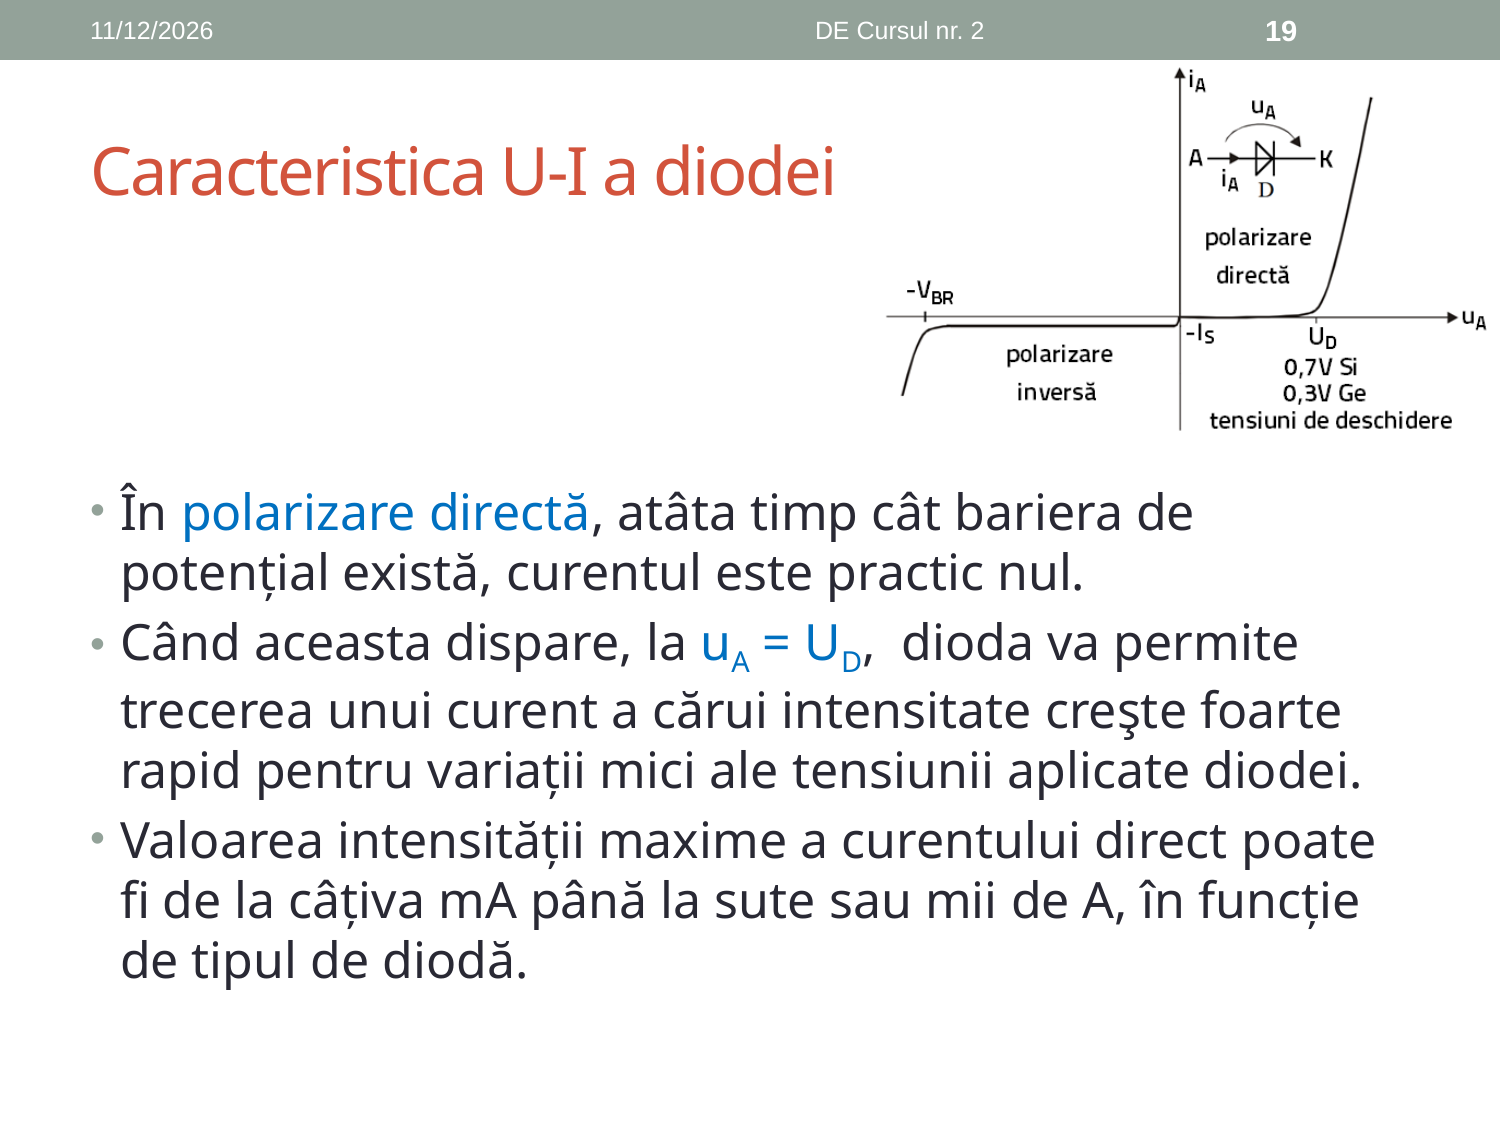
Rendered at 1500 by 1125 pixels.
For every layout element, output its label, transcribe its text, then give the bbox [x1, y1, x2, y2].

footer DE Cursul nr. 2 [562, 3, 1238, 57]
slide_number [75, 3, 550, 57]
title Caracteristica U-I a diodei [75, 87, 878, 250]
slide_number 19 [1250, 3, 1425, 57]
list În polarizare directă, atâta timp cât bariera de potențial există, curentul este practic nul. Când aceasta dispare, la uA = UD, dioda va permite trecerea unui curent a cărui intensitate creşte foarte rapid pentru variații mici ale tensiunii aplicate diodei. Valoarea intensității maxime a curentului direct poate fi de la câțiva mA până la sute sau mii de A, în funcție de tipul de diodă. [75, 262, 1425, 1063]
picture [880, 62, 1500, 444]
